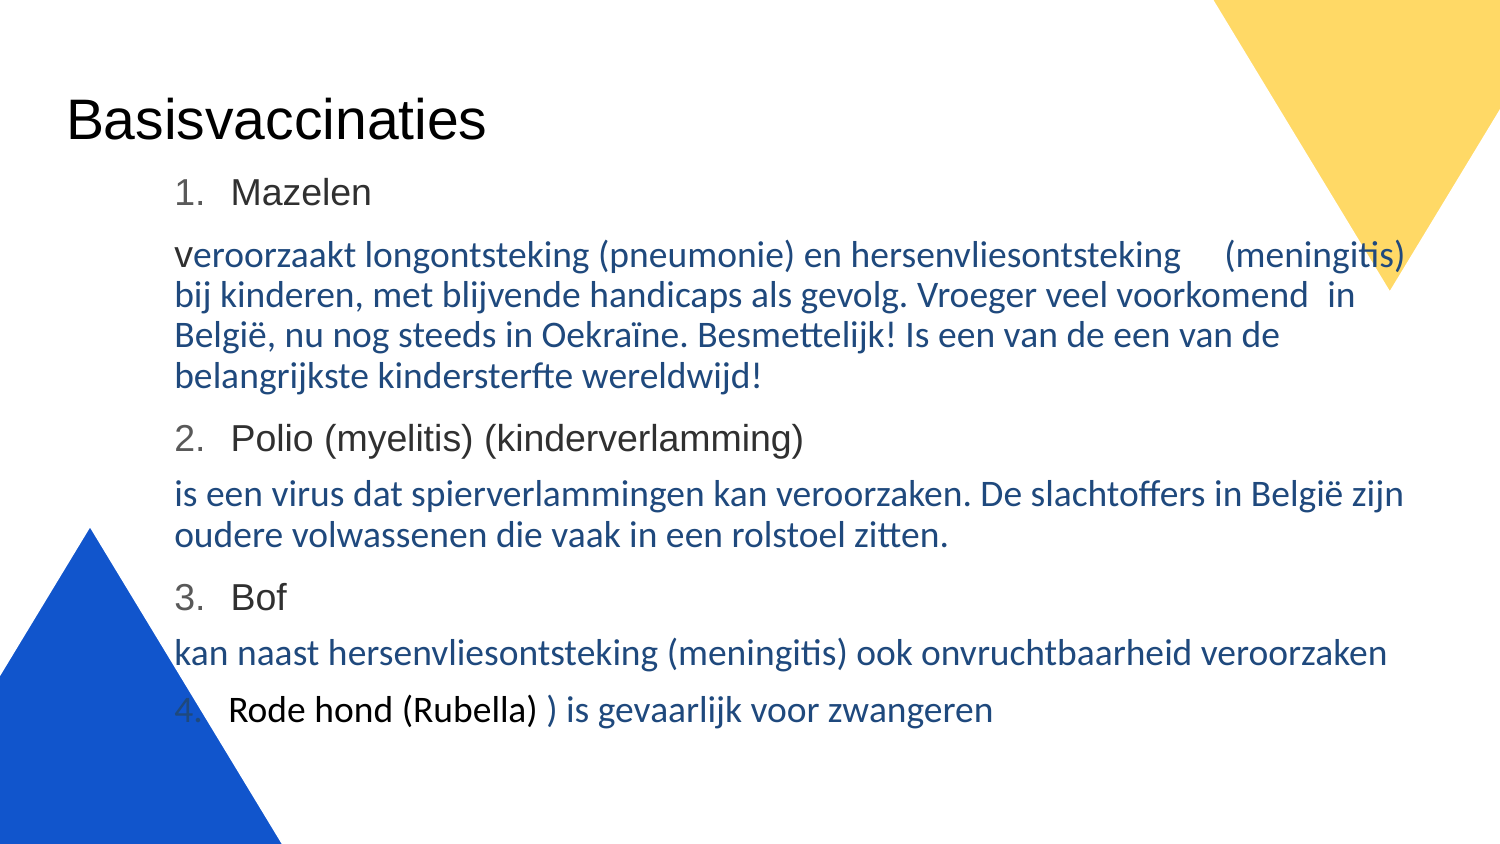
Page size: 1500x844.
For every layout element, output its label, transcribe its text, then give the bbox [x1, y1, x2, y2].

title Basisvaccinaties [51, 72, 1449, 167]
list Mazelen veroorzaakt longontsteking (pneumonie) en hersenvliesontsteking (meningitis) bij kinderen, met blijvende handicaps als gevolg. Vroeger veel voorkomend in België, nu nog steeds in Oekraïne. Besmettelijk! Is een van de een van de belangrijkste kindersterfte wereldwijd! Polio (myelitis) (kinderverlamming) is een virus dat spierverlammingen kan veroorzaken. De slachtoffers in België zijn oudere volwassenen die vaak in een rolstoel zitten. Bof kan naast hersenvliesontsteking (meningitis) ook onvruchtbaarheid veroorzaken 4. Rode hond (Rubella) ) is gevaarlijk voor zwangeren [159, 153, 1449, 814]
